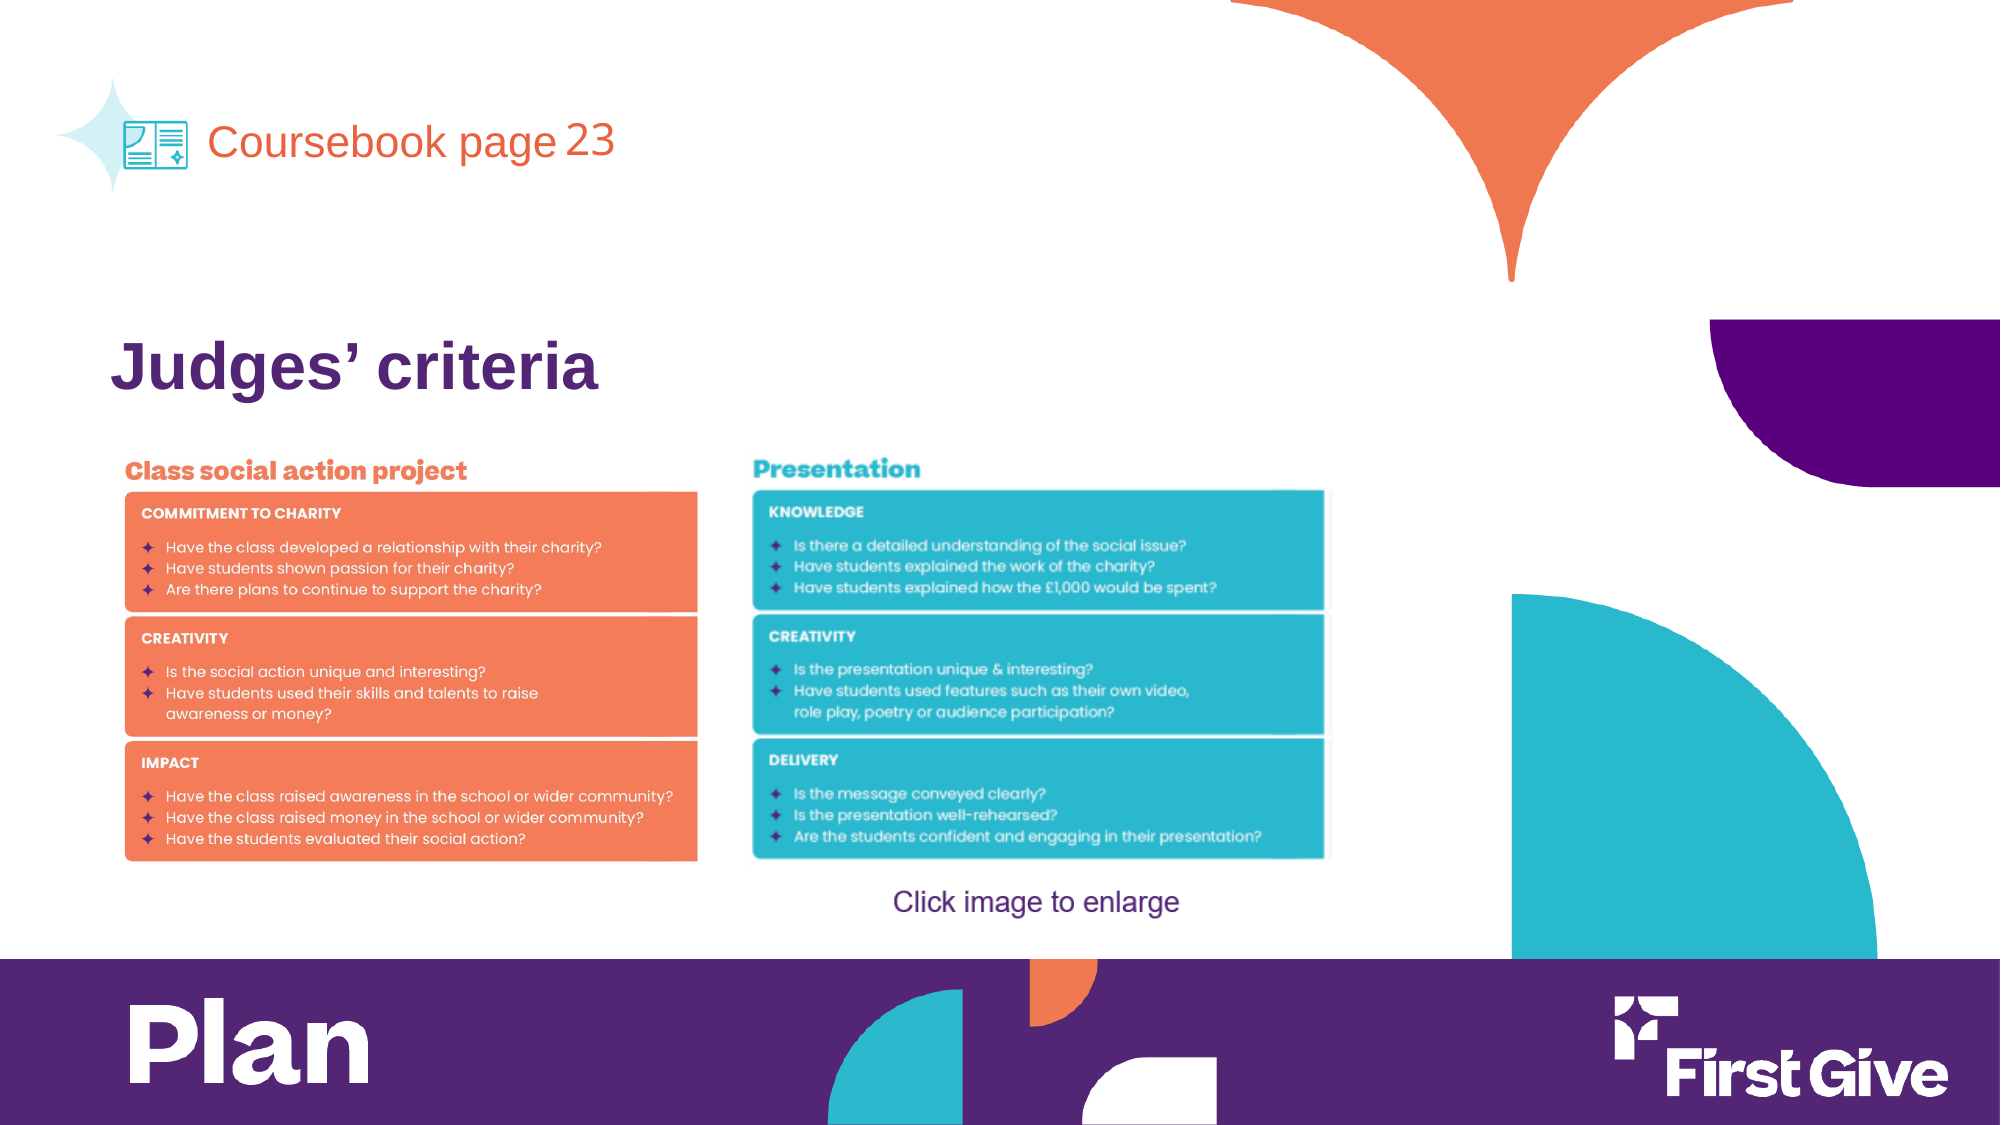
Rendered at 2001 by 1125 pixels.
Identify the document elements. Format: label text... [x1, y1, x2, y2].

list 23 [550, 109, 703, 167]
picture [0, 0, 2000, 1125]
list Judges’ criteria [95, 325, 1205, 855]
